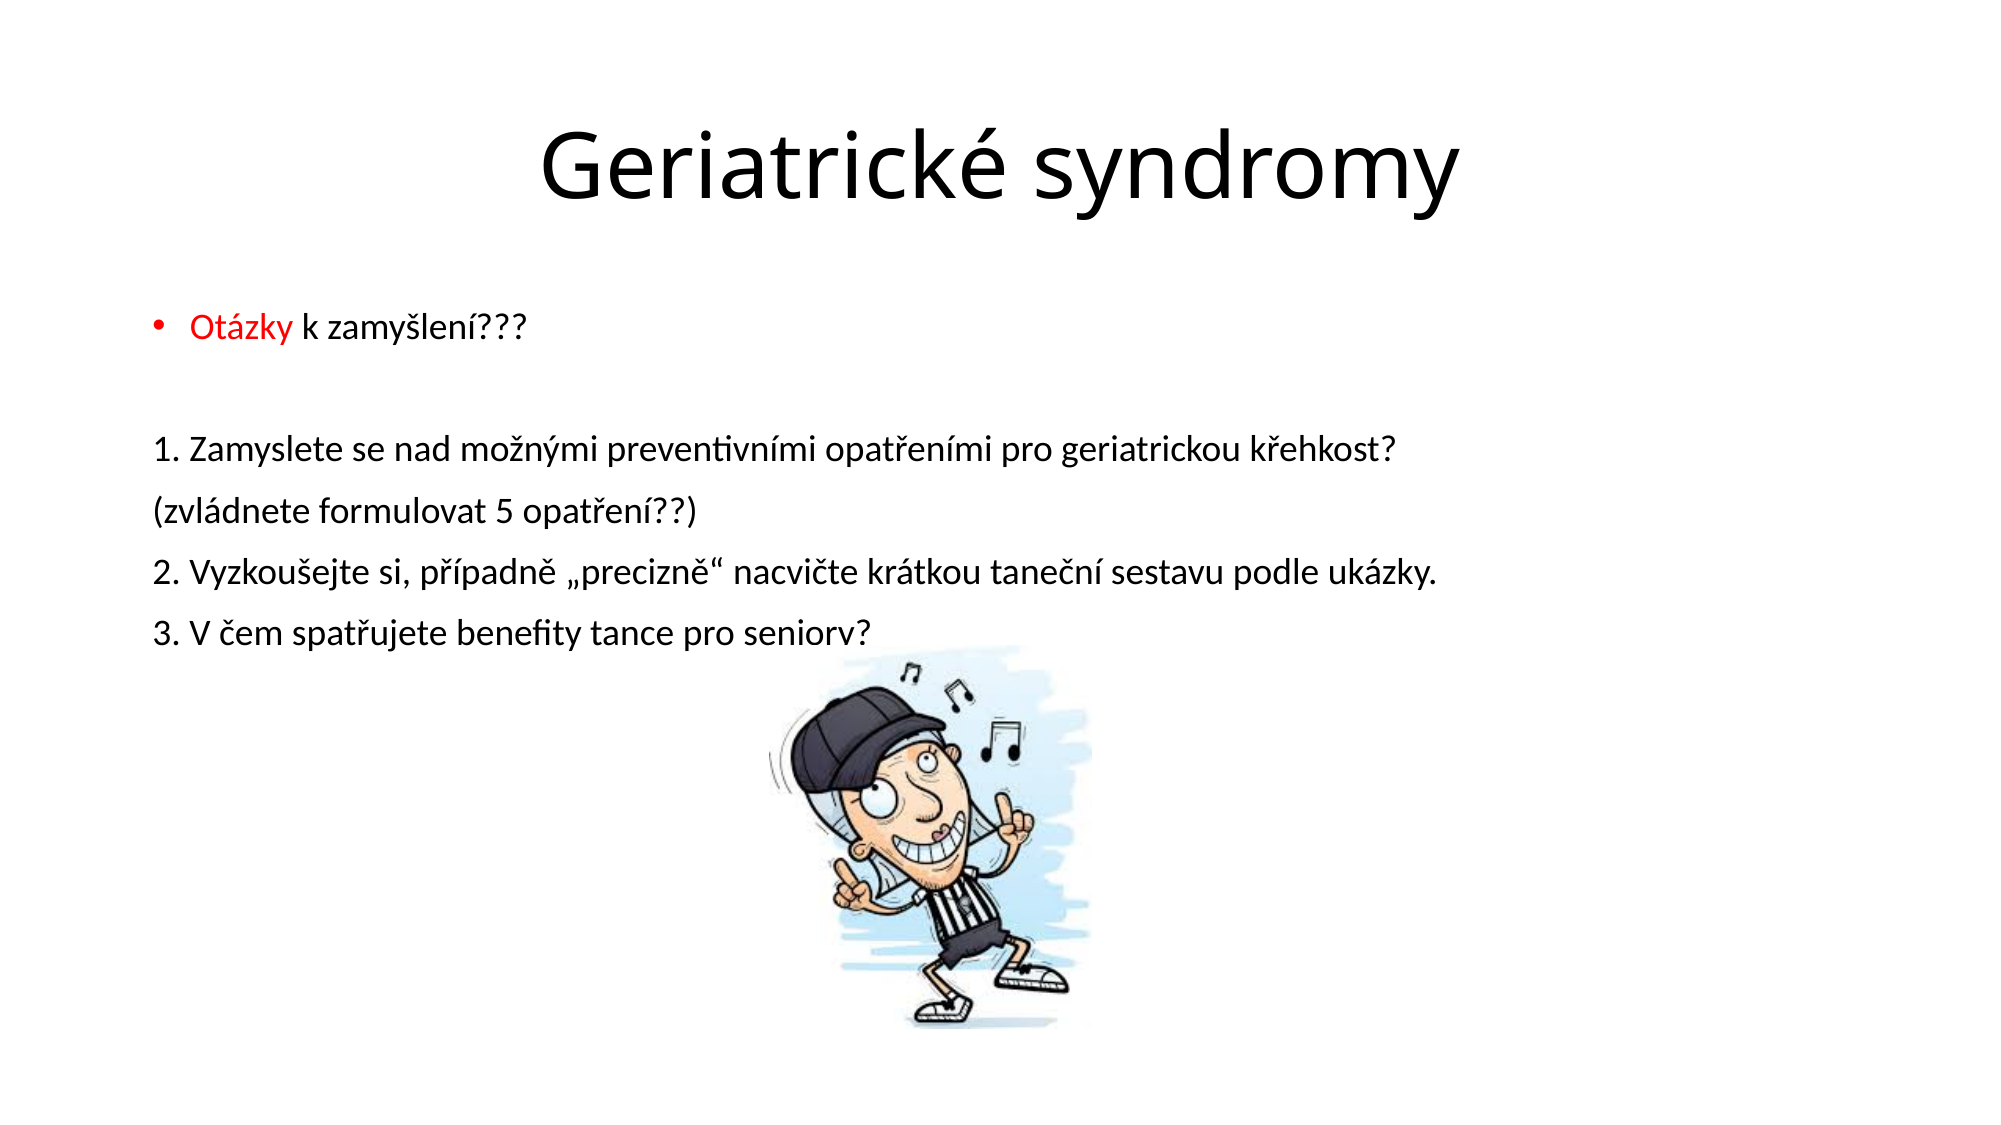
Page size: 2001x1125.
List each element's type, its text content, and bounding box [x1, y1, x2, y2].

title Geriatrické syndromy [137, 59, 1863, 278]
list Otázky k zamyšlení??? 1. Zamyslete se nad možnými preventivními opatřeními pro geriatrickou křehkost? (zvládnete formulovat 5 opatření??) 2. Vyzkoušejte si, případně „precizně“ nacvičte krátkou taneční sestavu podle ukázky. 3. V čem spatřujete benefity tance pro seniory? [137, 299, 1863, 1014]
picture [769, 645, 1092, 1029]
